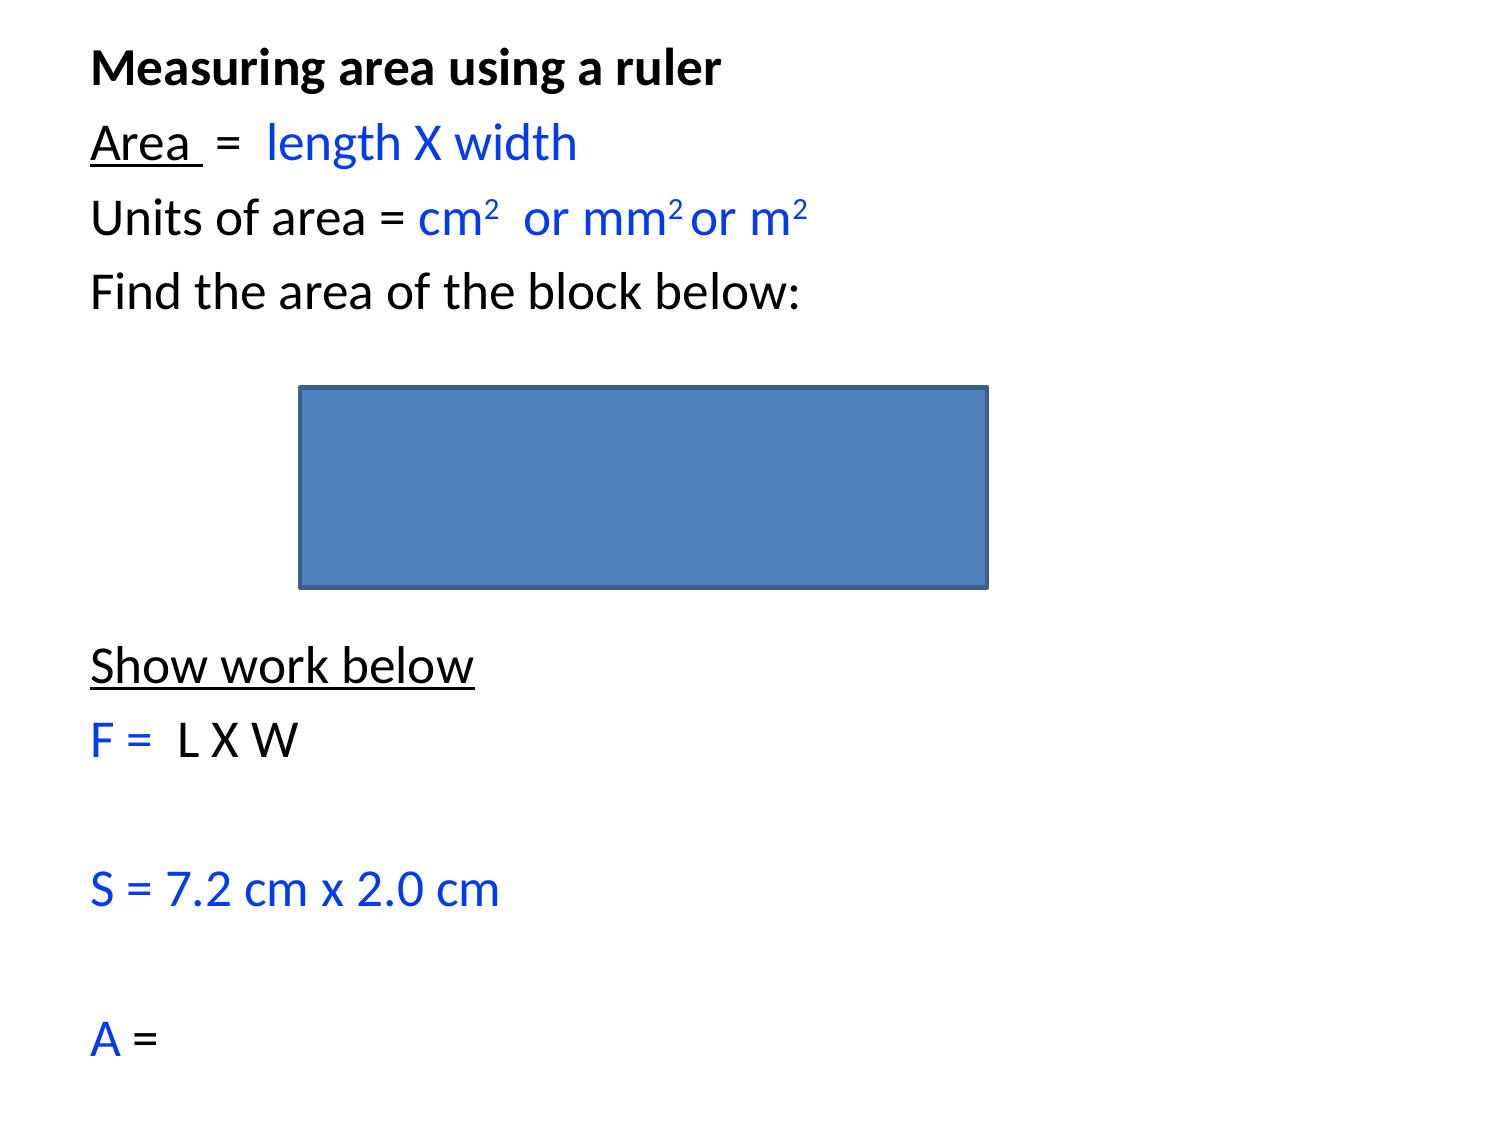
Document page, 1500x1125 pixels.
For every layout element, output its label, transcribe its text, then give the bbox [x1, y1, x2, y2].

list Measuring area using a ruler Area = length X width Units of area = cm2 or mm2 or m2 Find the area of the block below: Show work below F = L X W S = 7.2 cm x 2.0 cm A = [75, 24, 1425, 1075]
text_box [298, 385, 989, 590]
